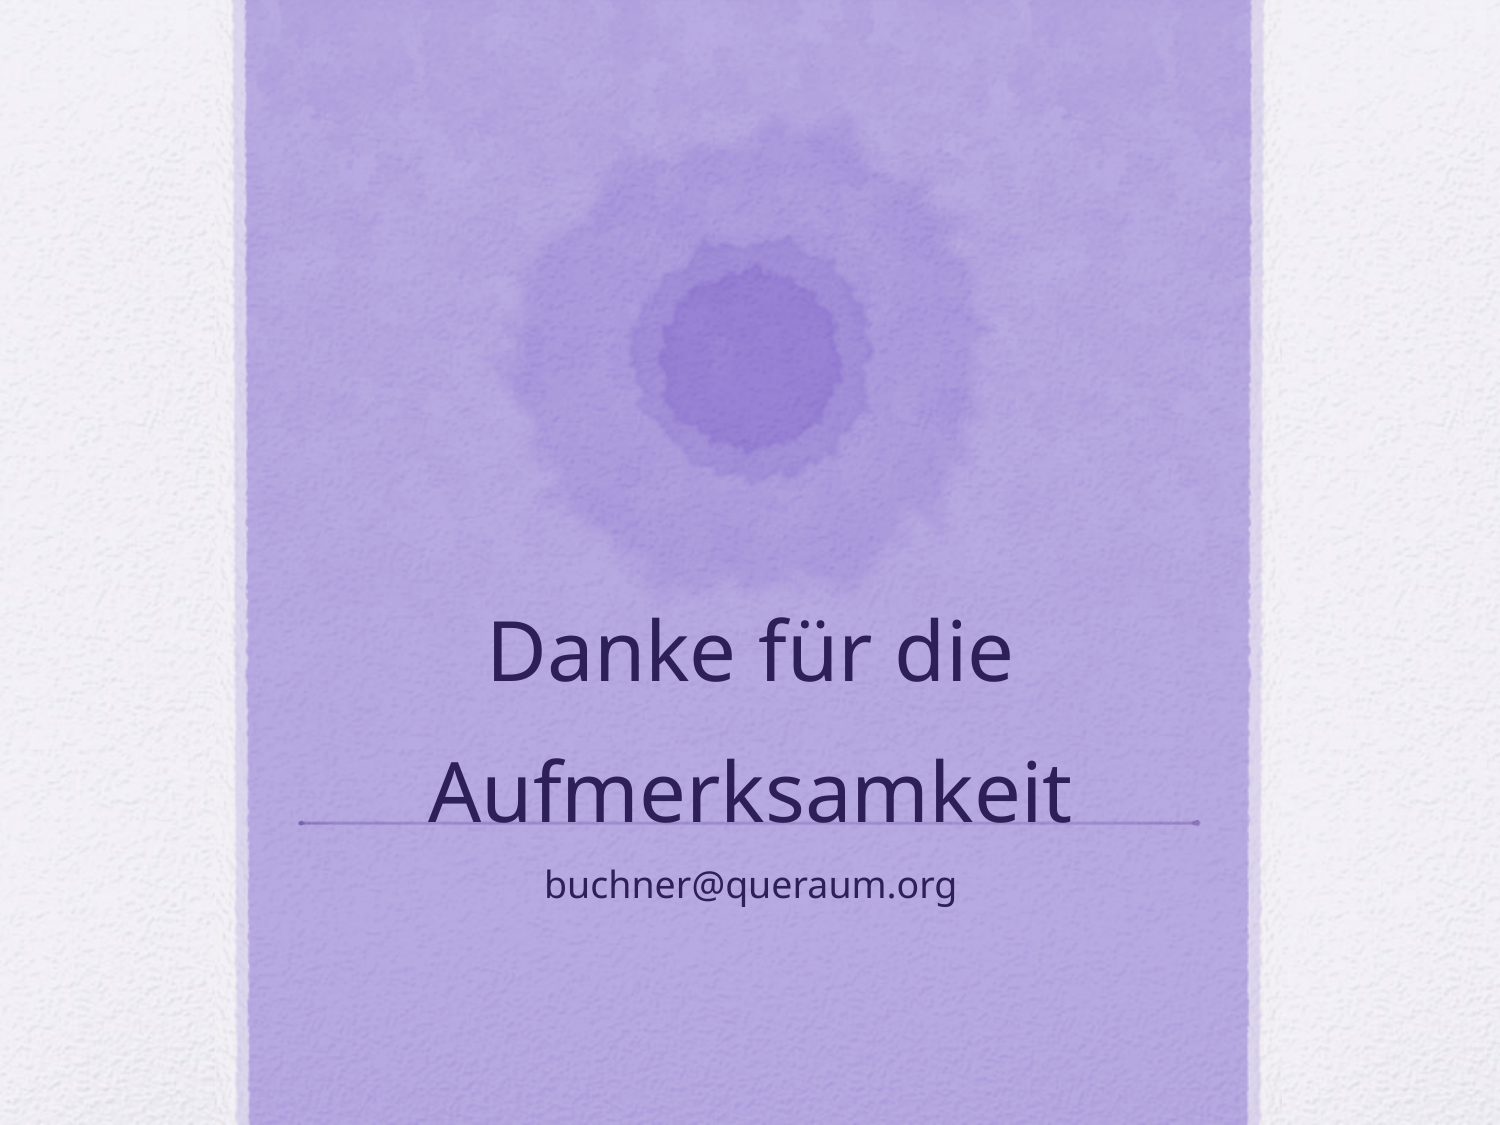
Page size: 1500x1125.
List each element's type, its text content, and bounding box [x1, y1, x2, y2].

title Danke für die Aufmerksamkeit [304, 605, 1198, 847]
subtitle buchner@queraum.org [304, 853, 1198, 994]
picture [0, 0, 1500, 1125]
